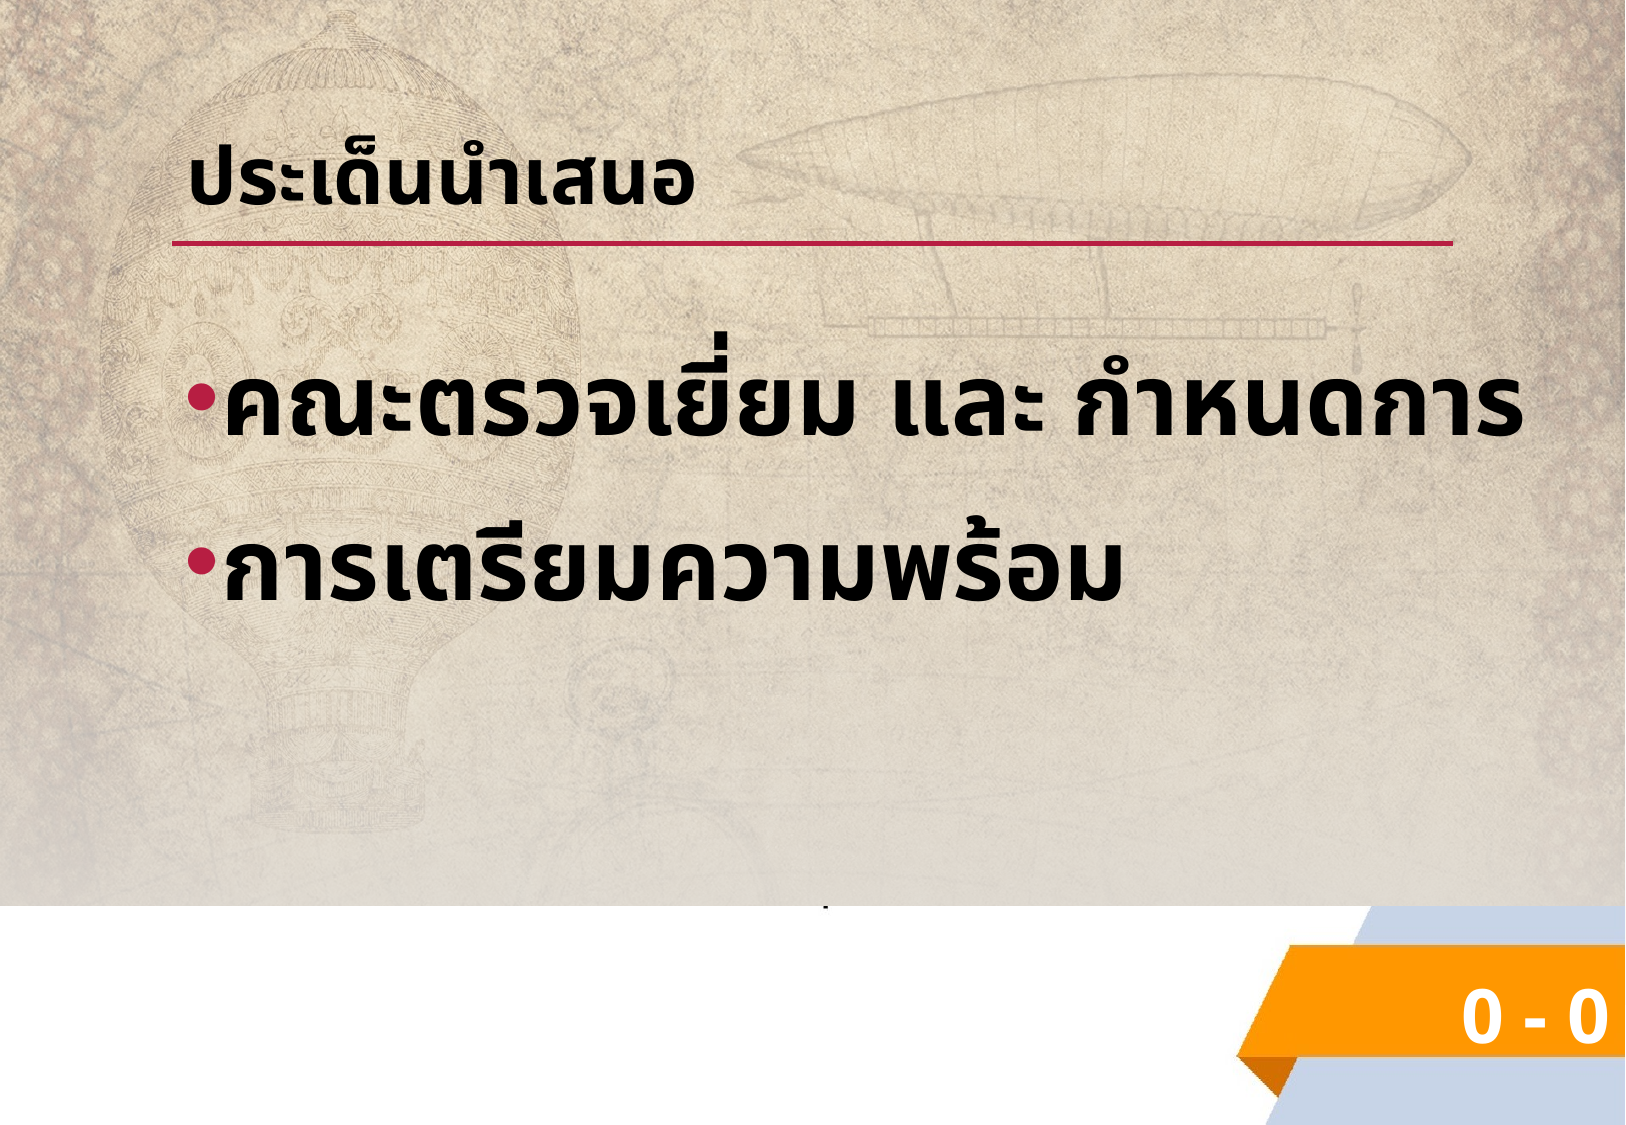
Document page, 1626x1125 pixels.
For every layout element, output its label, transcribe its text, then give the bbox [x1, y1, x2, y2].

picture [0, 905, 1625, 1125]
title ประเด็นนำเสนอ [109, 127, 1625, 328]
list คณะตรวจเยี่ยม และ กำหนดการ การเตรียมความพร้อม [169, 328, 1578, 871]
